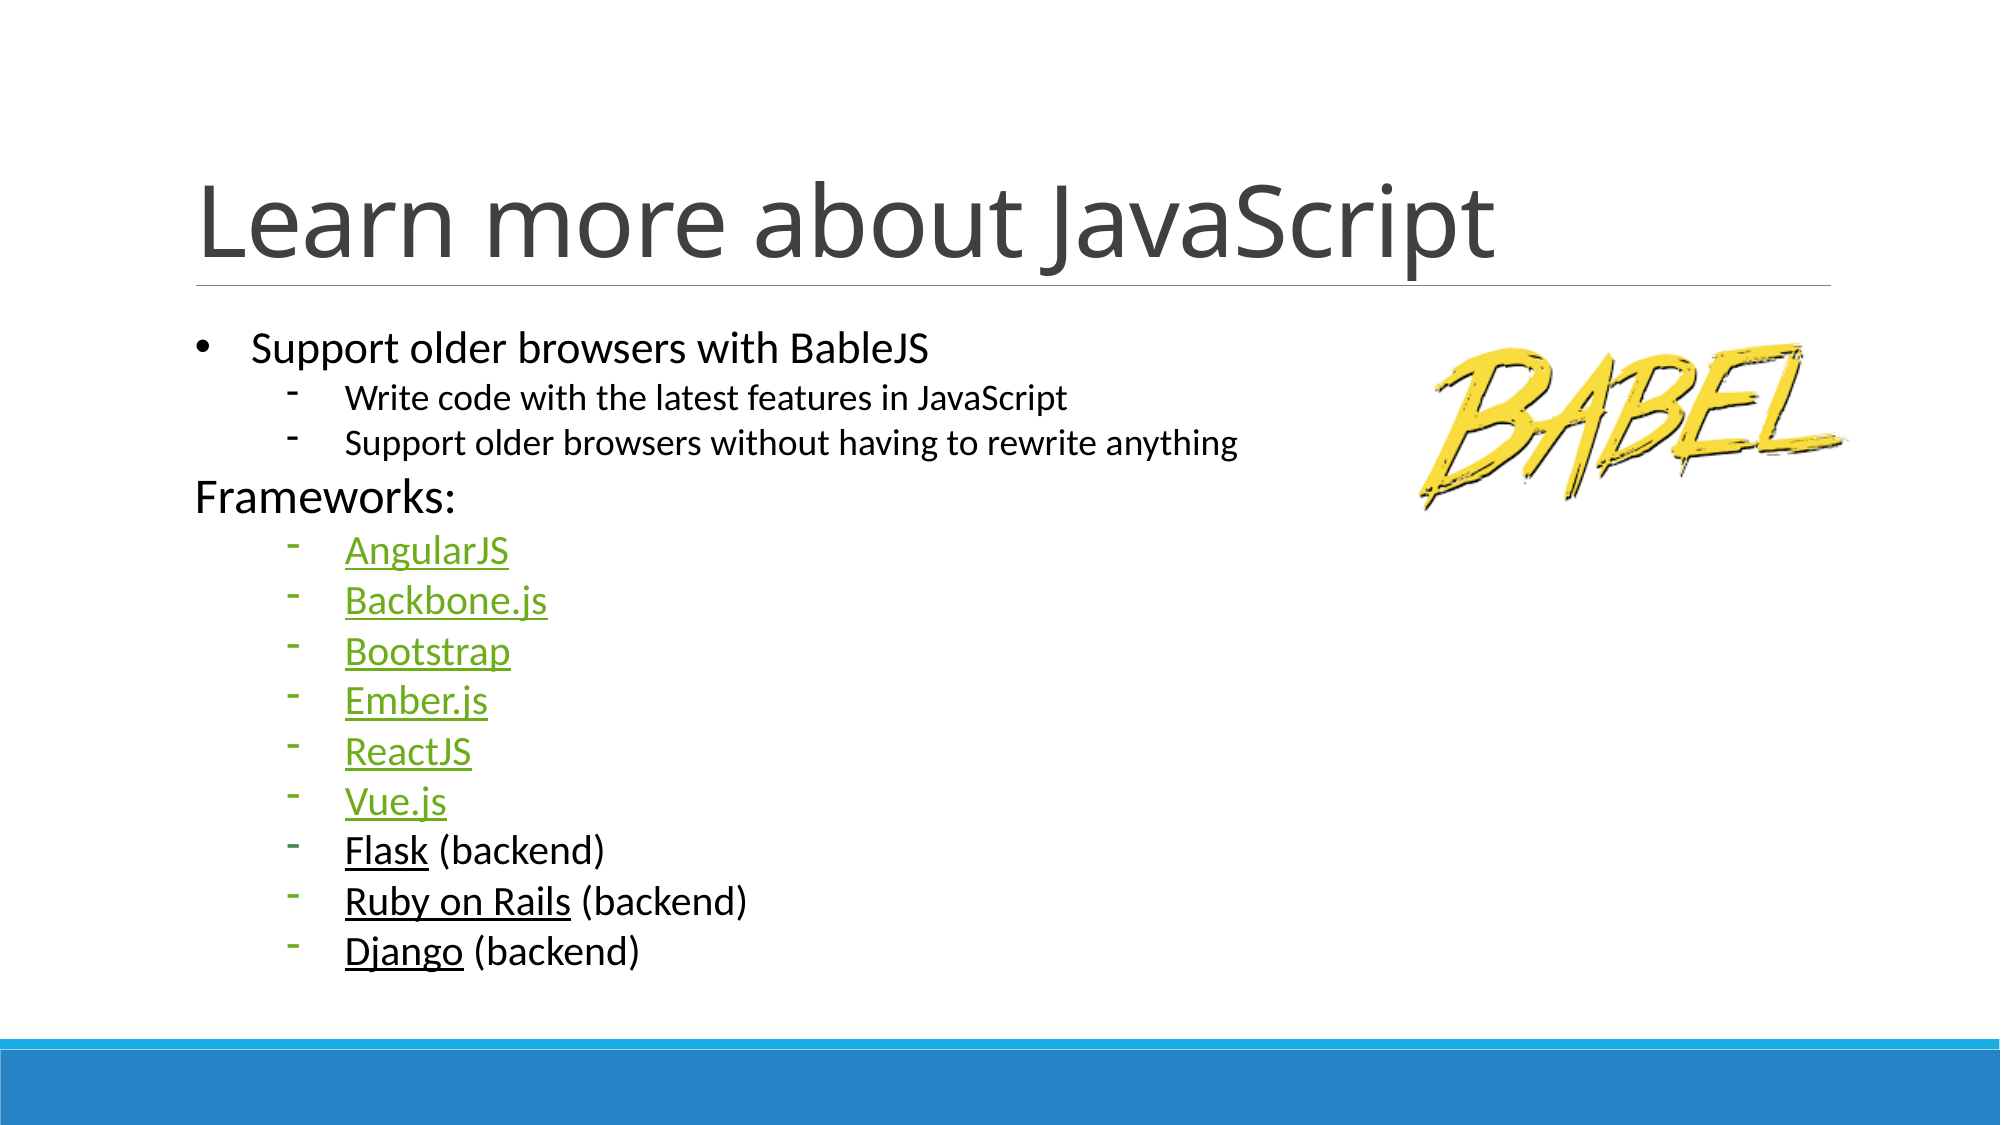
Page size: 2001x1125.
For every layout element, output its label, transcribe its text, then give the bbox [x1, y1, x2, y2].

picture [1375, 310, 1897, 548]
text_box Support older browsers with BableJS Write code with the latest features in JavaScript Support older browsers without having to rewrite anything Frameworks: AngularJS Backbone.js Bootstrap Ember.js ReactJS Vue.js Flask (backend) Ruby on Rails (backend) Django (backend) [180, 310, 1448, 1061]
title Learn more about JavaScript [180, 47, 1830, 285]
